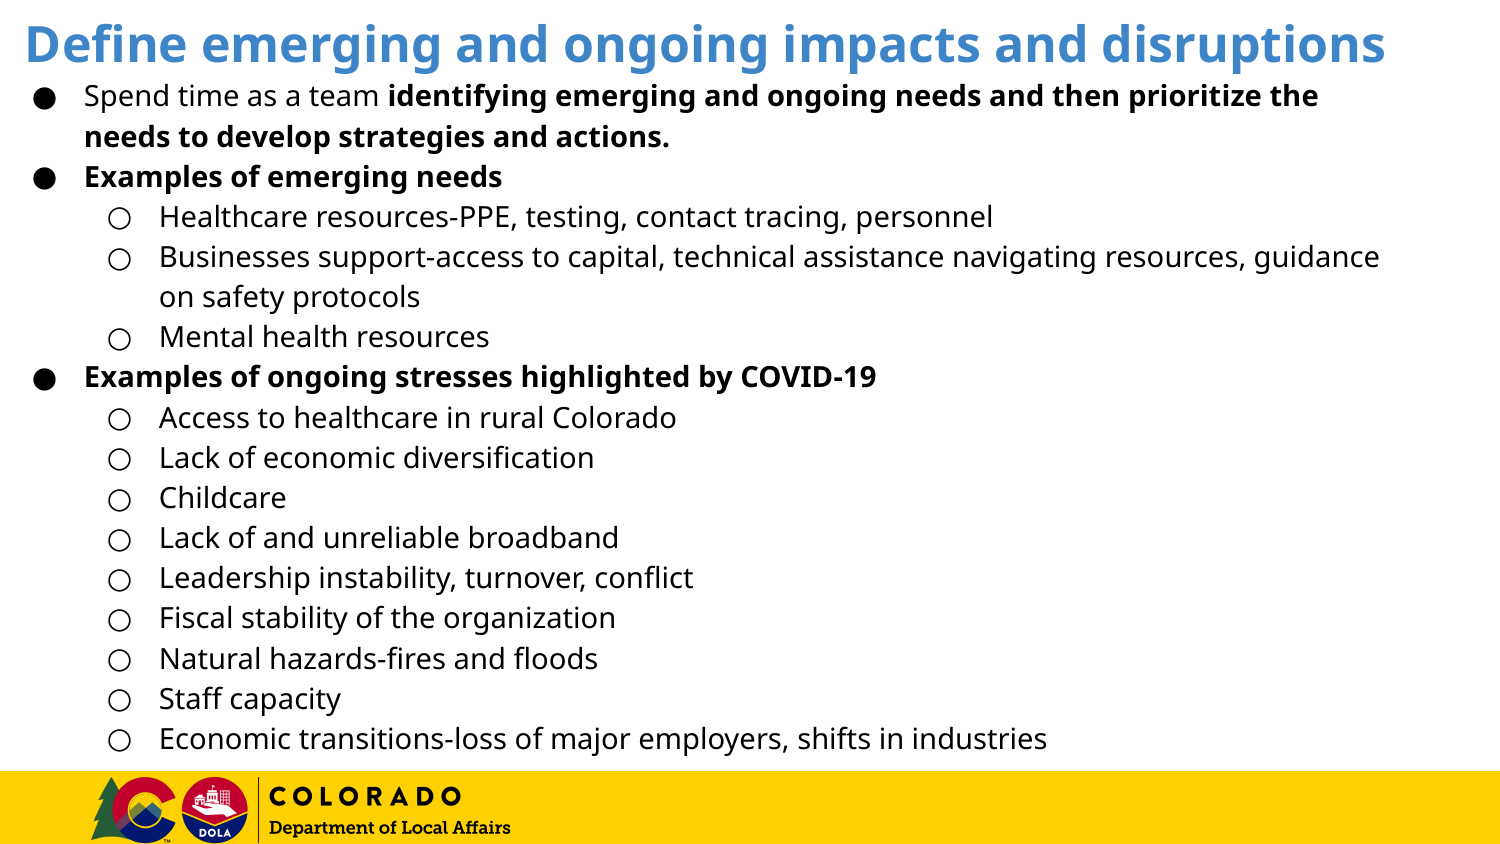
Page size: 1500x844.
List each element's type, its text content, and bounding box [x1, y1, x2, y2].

text_box Spend time as a team identifying emerging and ongoing needs and then prioritize the needs to develop strategies and actions. Examples of emerging needs Healthcare resources-PPE, testing, contact tracing, personnel Businesses support-access to capital, technical assistance navigating resources, guidance on safety protocols Mental health resources Examples of ongoing stresses highlighted by COVID-19 Access to healthcare in rural Colorado Lack of economic diversification Childcare Lack of and unreliable broadband Leadership instability, turnover, conflict Fiscal stability of the organization Natural hazards-fires and floods Staff capacity Economic transitions-loss of major employers, shifts in industries [0, 25, 1407, 293]
picture [90, 776, 511, 844]
list Define emerging and ongoing impacts and disruptions [15, 7, 1466, 83]
